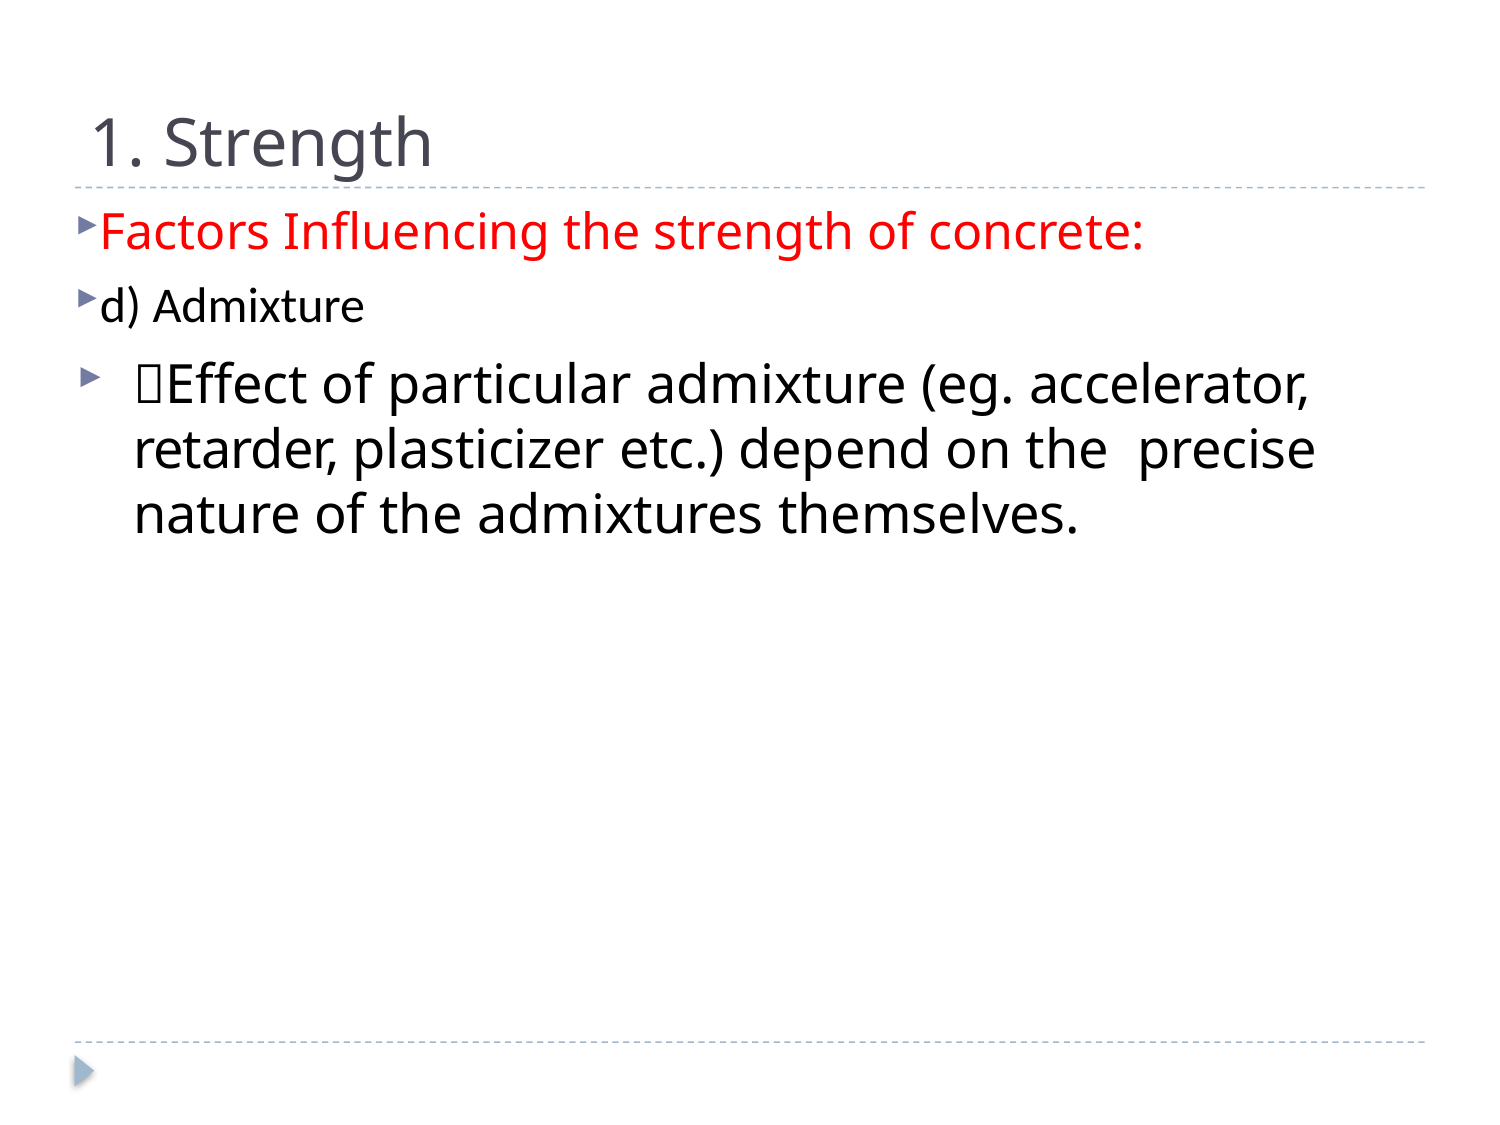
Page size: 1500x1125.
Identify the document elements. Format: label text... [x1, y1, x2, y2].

title 1. Strength [75, 24, 1425, 188]
list Factors Influencing the strength of concrete: d) Admixture Effect of particular admixture (eg. accelerator, retarder, plasticizer etc.) depend on the precise nature of the admixtures themselves. [75, 200, 1425, 838]
